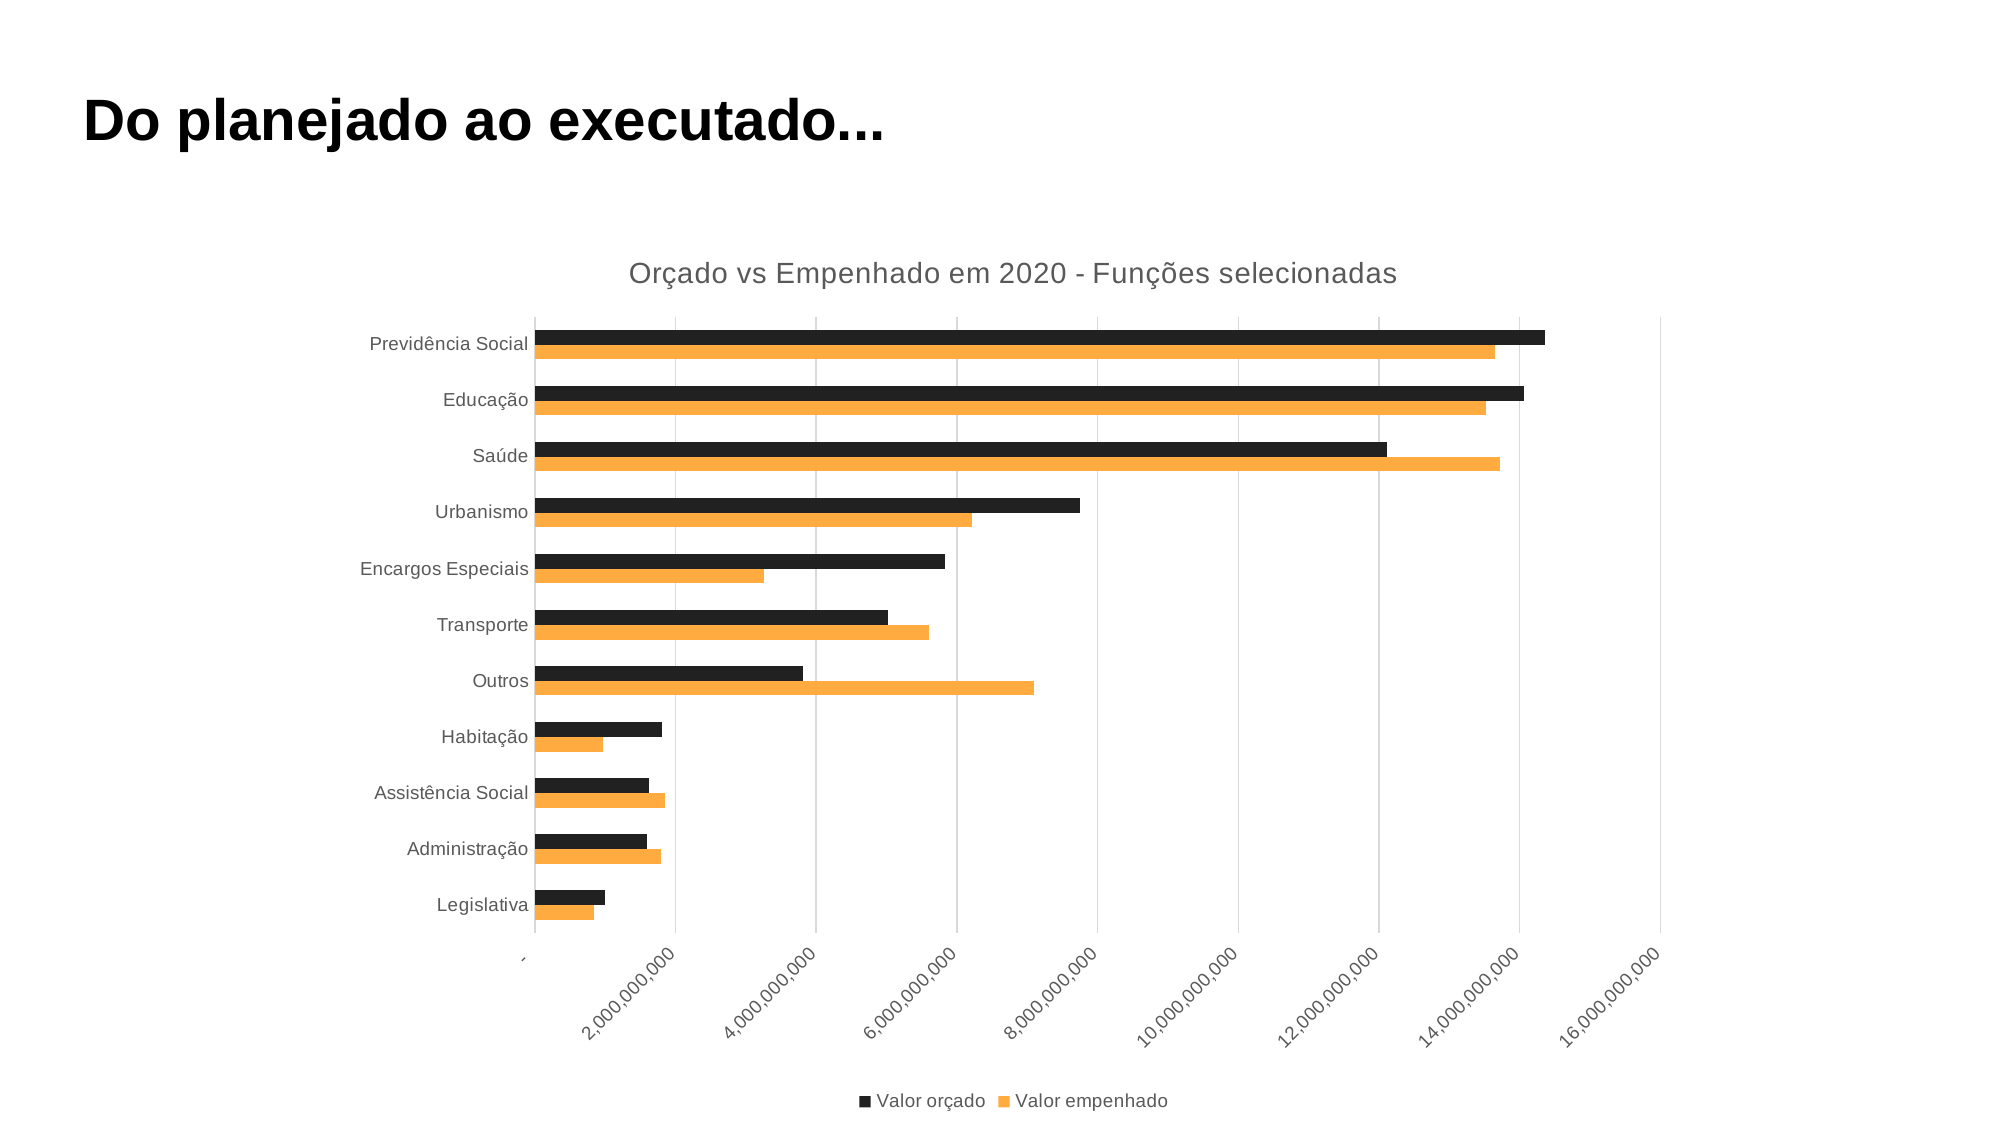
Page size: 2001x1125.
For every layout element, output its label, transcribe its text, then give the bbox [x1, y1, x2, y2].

chart [332, 222, 1696, 1119]
text_box Do planejado ao executado... [68, 41, 1932, 168]
